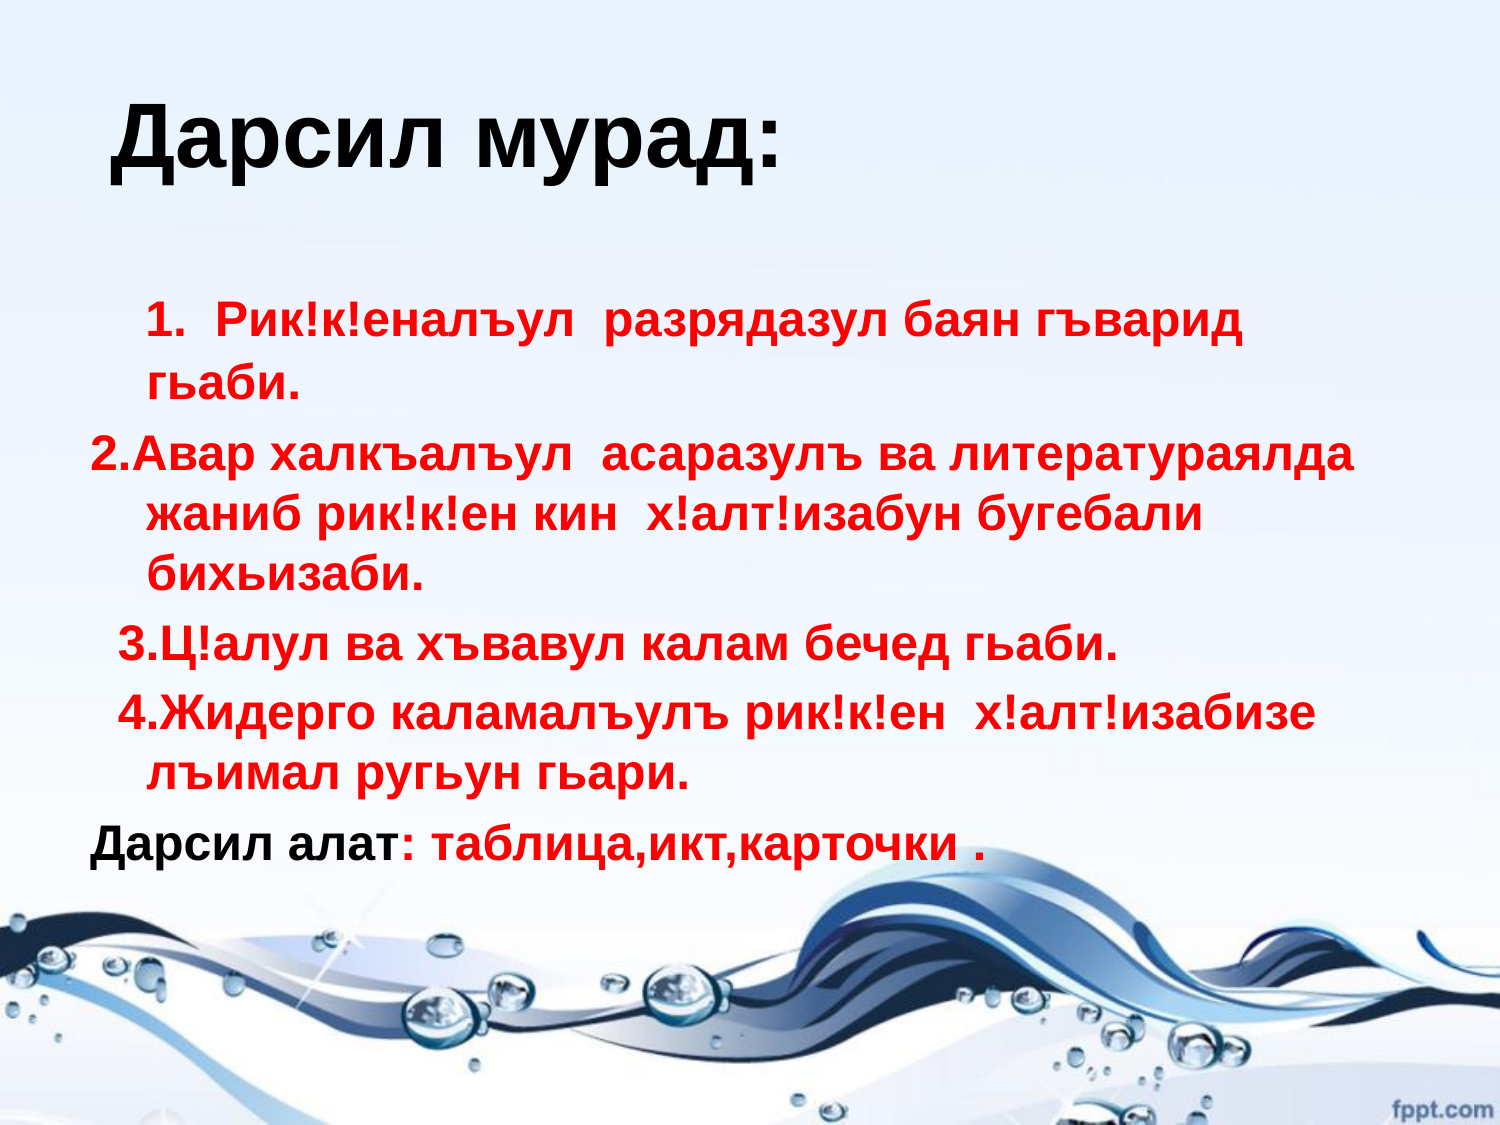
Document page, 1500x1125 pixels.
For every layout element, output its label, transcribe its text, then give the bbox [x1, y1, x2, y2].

picture [0, 0, 1500, 1125]
list 1. Рик!к!еналъул разрядазул баян гъварид гьаби. 2.Авар халкъалъул асаразулъ ва литератураялда жаниб рик!к!ен кин х!алт!изабун бугебали бихьизаби. 3.Ц!алул ва хъвавул калам бечед гьаби. 4.Жидерго каламалъулъ рик!к!ен х!алт!изабизе лъимал ругьун гьари. Дарсил алат: таблица,икт,карточки . [74, 262, 1426, 1006]
title Дарсил мурад: [74, 0, 822, 262]
